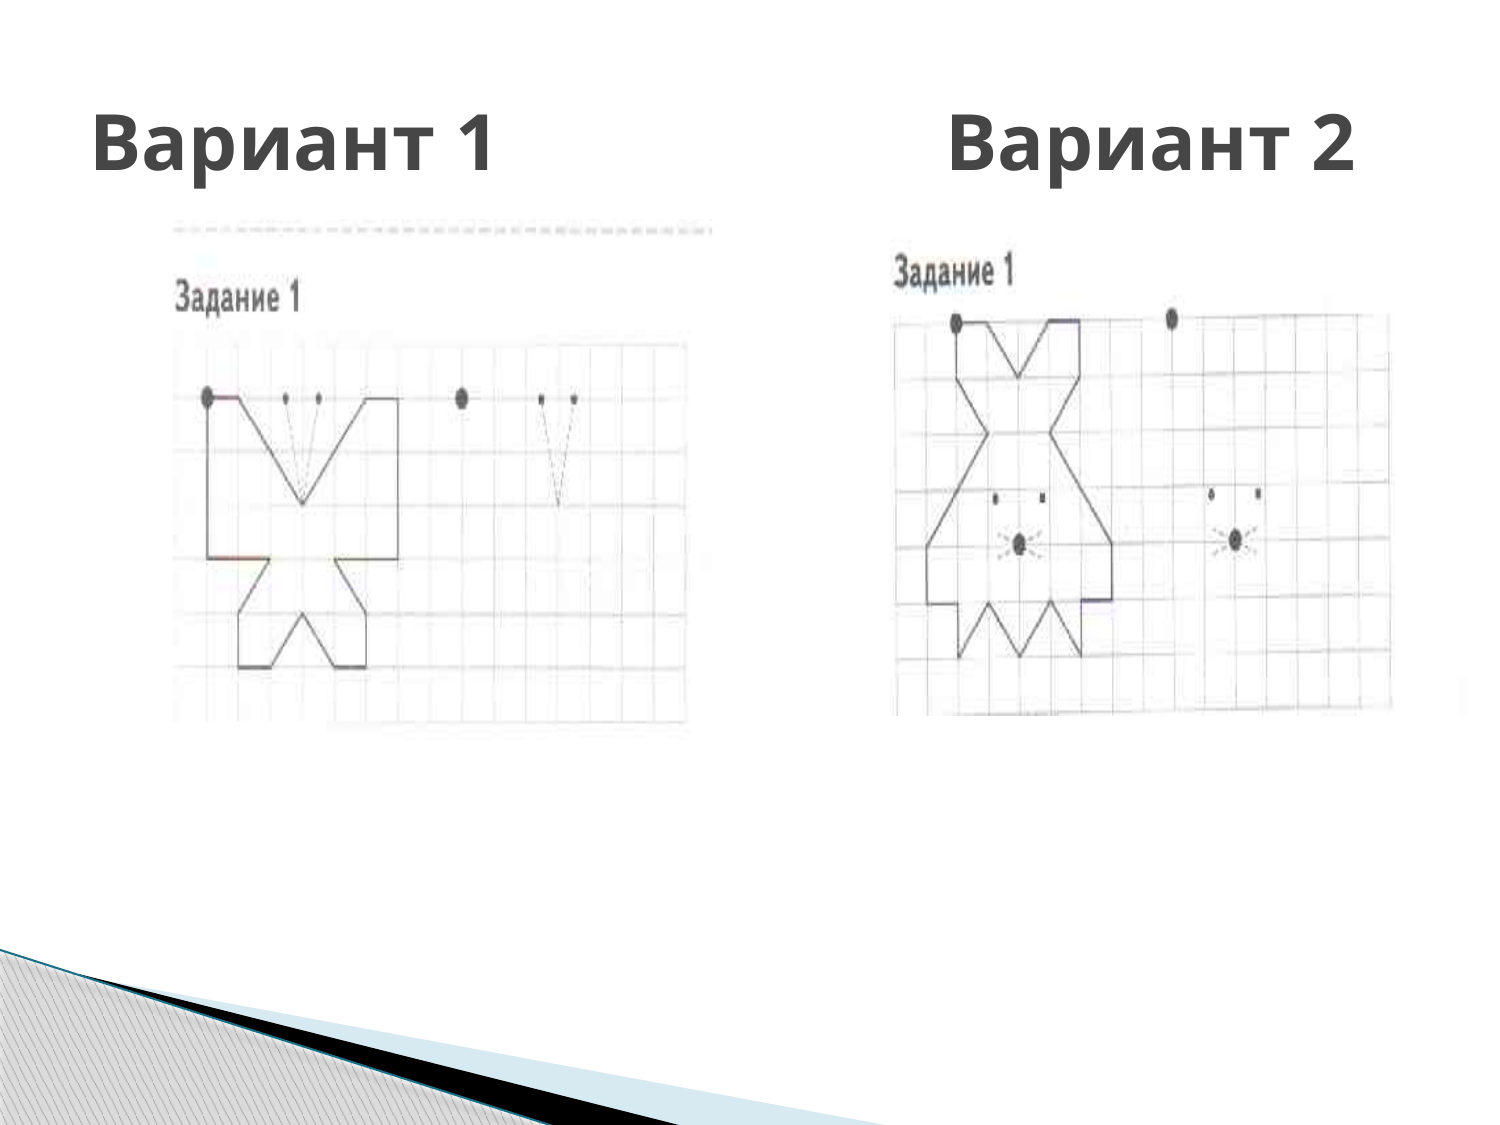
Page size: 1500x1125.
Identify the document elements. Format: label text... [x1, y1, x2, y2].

title Вариант 1 Вариант 2 [75, 45, 1425, 233]
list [41, 219, 715, 752]
picture [785, 219, 1483, 717]
